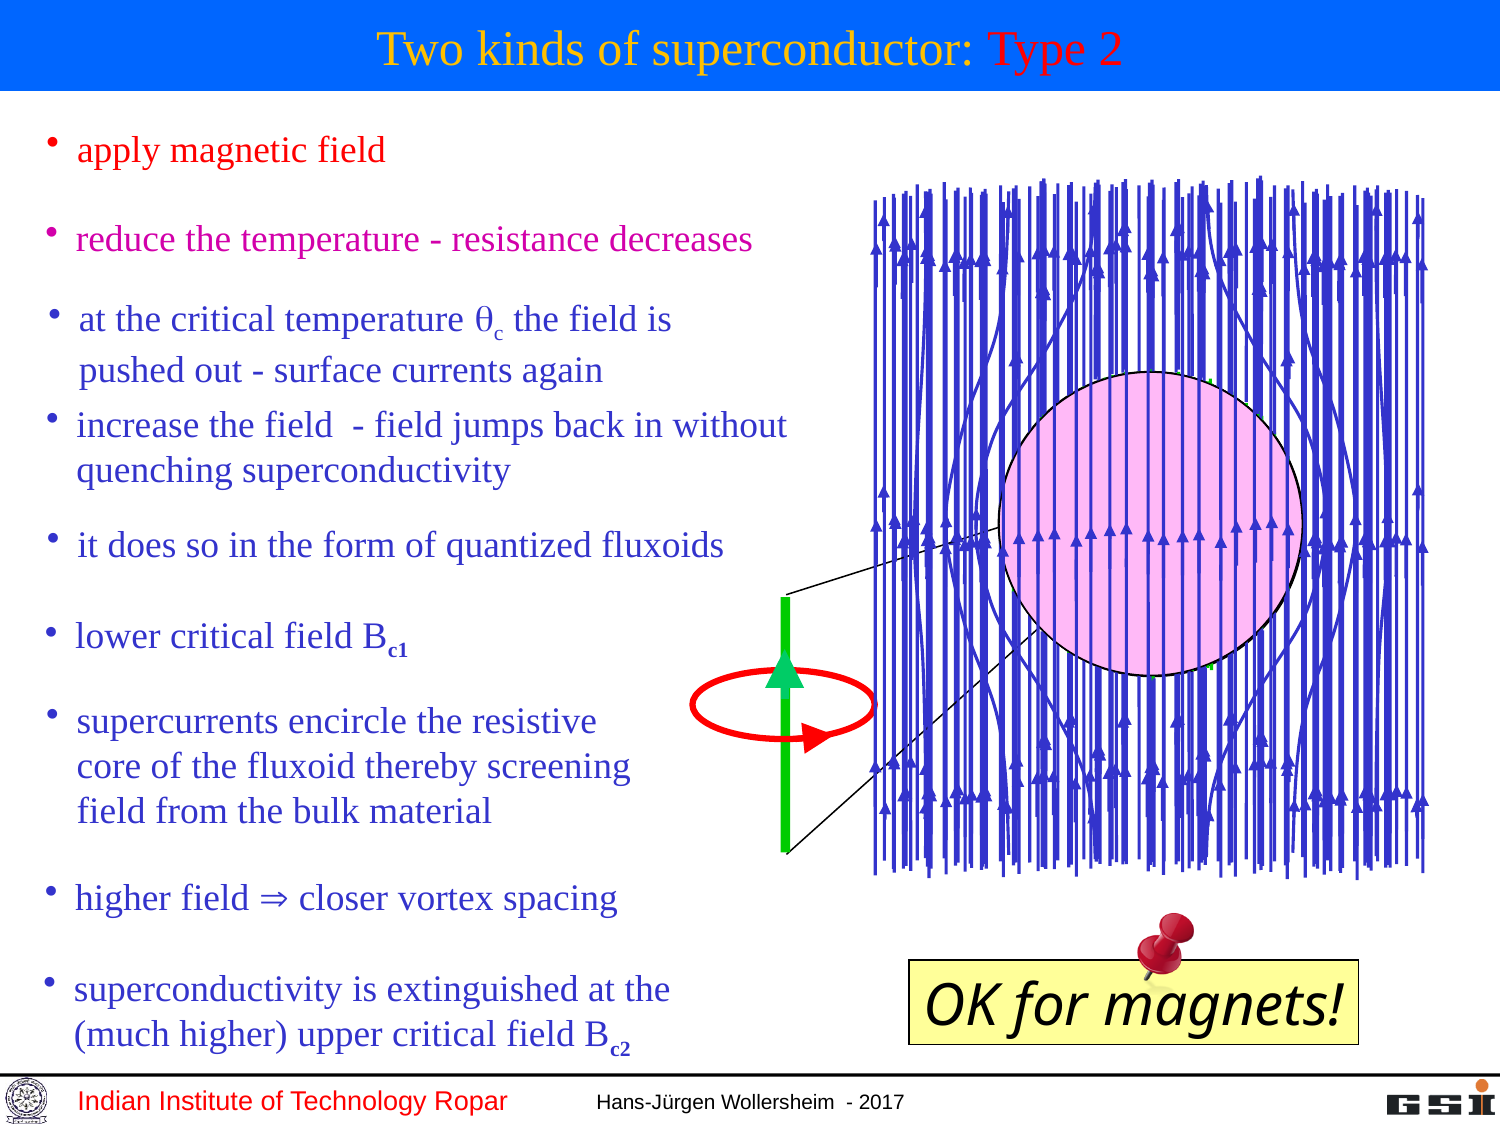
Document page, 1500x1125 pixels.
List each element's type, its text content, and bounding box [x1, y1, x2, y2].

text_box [874, 188, 1424, 881]
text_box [904, 175, 1389, 185]
text_box apply magnetic field [31, 117, 453, 177]
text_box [929, 180, 1369, 185]
picture [1387, 1079, 1495, 1115]
title Two kinds of superconductor: Type 2 [0, 0, 1500, 91]
picture [5, 1077, 47, 1124]
text_box higher field  closer vortex spacing [29, 865, 654, 926]
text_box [946, 907, 1322, 1047]
text_box supercurrents encircle the resistive core of the fluxoid thereby screening field from the bulk material [31, 688, 652, 839]
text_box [692, 480, 869, 855]
text_box lower critical field Bc1 [29, 603, 433, 670]
text_box reduce the temperature - resistance decreases [30, 206, 770, 266]
text_box at the critical temperature qc the field is pushed out - surface currents again [33, 286, 743, 392]
text_box superconductivity is extinguished at the (much higher) upper critical field Bc2 [28, 956, 687, 1068]
text_box increase the field - field jumps back in without quenching superconductivity [31, 392, 812, 498]
text_box it does so in the form of quantized fluxoids [32, 512, 687, 573]
